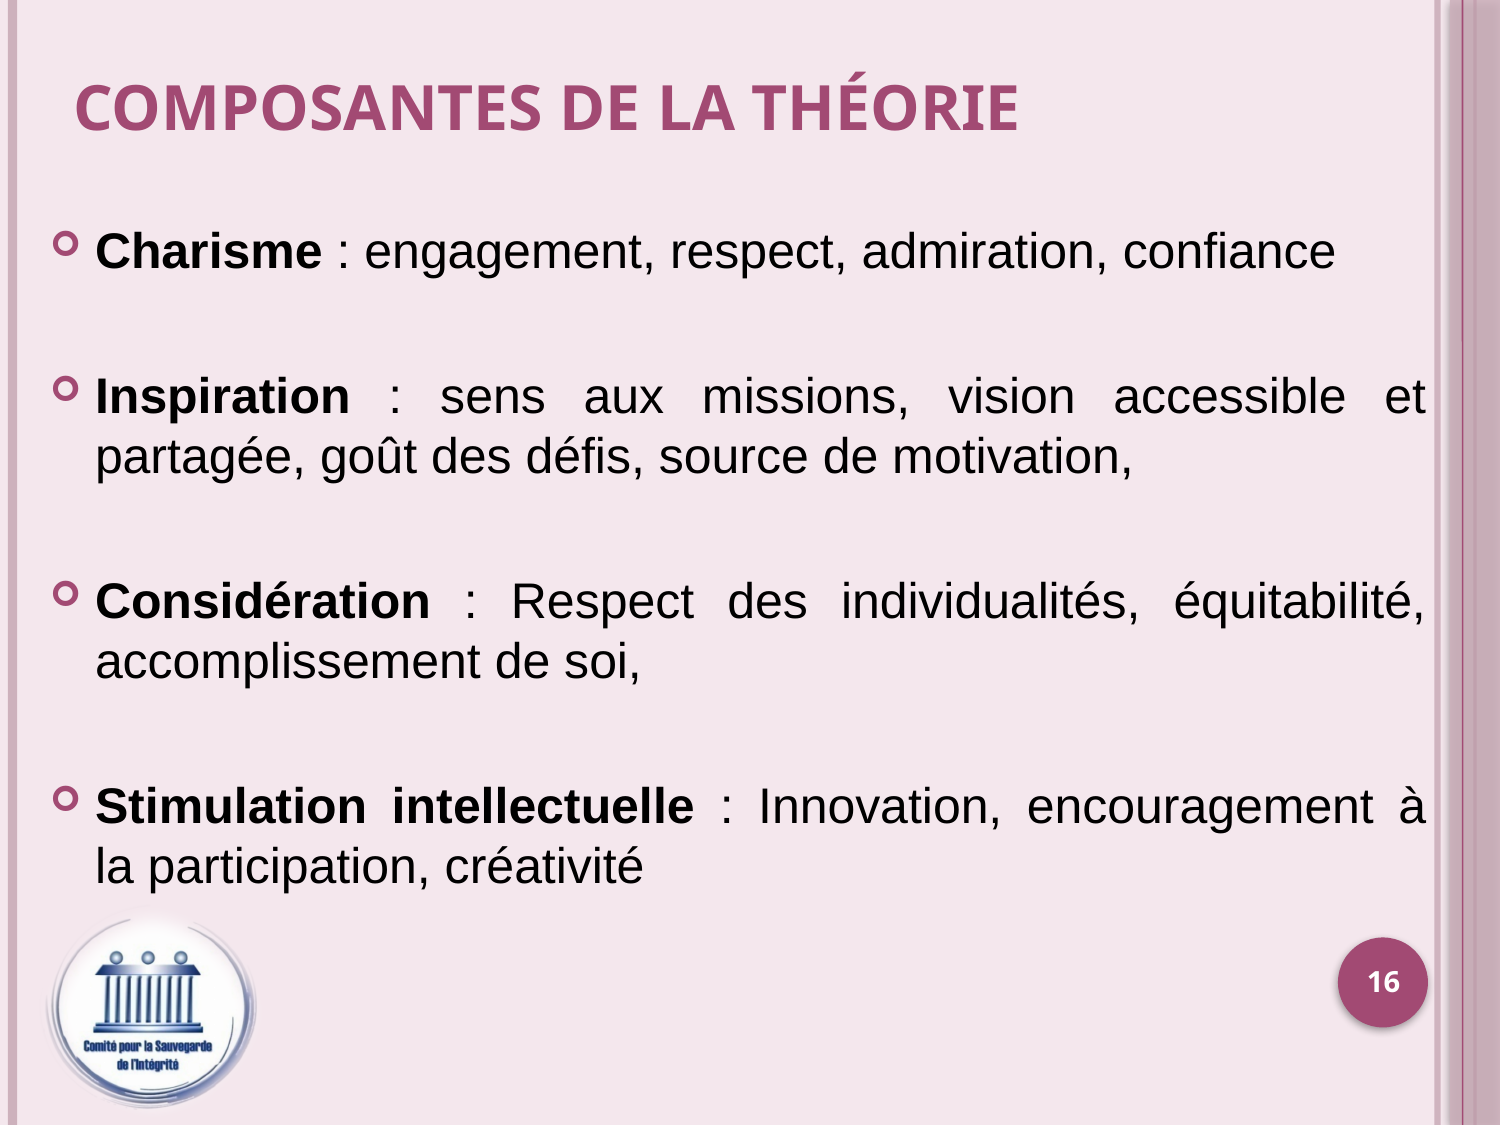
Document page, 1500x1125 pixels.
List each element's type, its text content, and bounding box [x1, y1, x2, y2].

list Charisme : engagement, respect, admiration, confiance Inspiration : sens aux missions, vision accessible et partagée, goût des défis, source de motivation, Considération : Respect des individualités, équitabilité, accomplissement de soi, Stimulation intellectuelle : Innovation, encouragement à la participation, créativité [35, 210, 1442, 985]
title Composantes de la théorie [58, 46, 1284, 151]
slide_number 16 [1333, 940, 1434, 1027]
picture [34, 899, 271, 1125]
